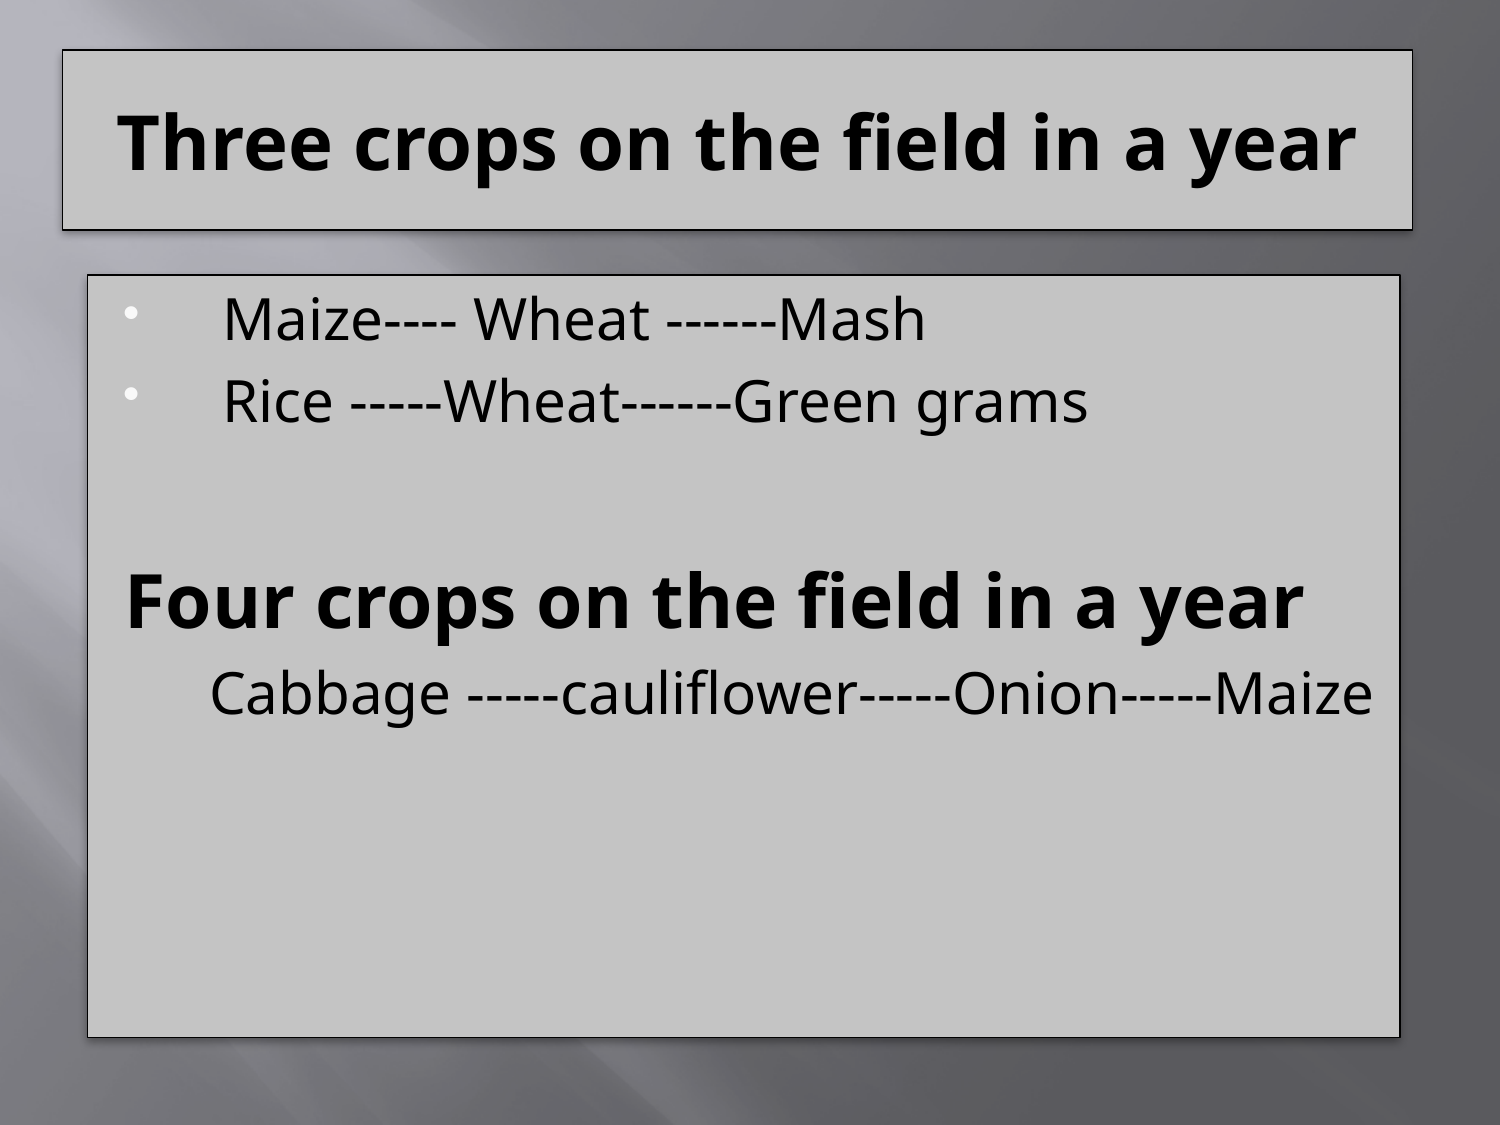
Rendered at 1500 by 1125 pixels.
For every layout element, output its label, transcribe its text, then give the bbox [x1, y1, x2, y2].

list Maize---- Wheat ------Mash Rice -----Wheat------Green grams Four crops on the field in a year Cabbage -----cauliflower-----Onion-----Maize [87, 274, 1401, 1038]
title Three crops on the field in a year [62, 49, 1413, 231]
